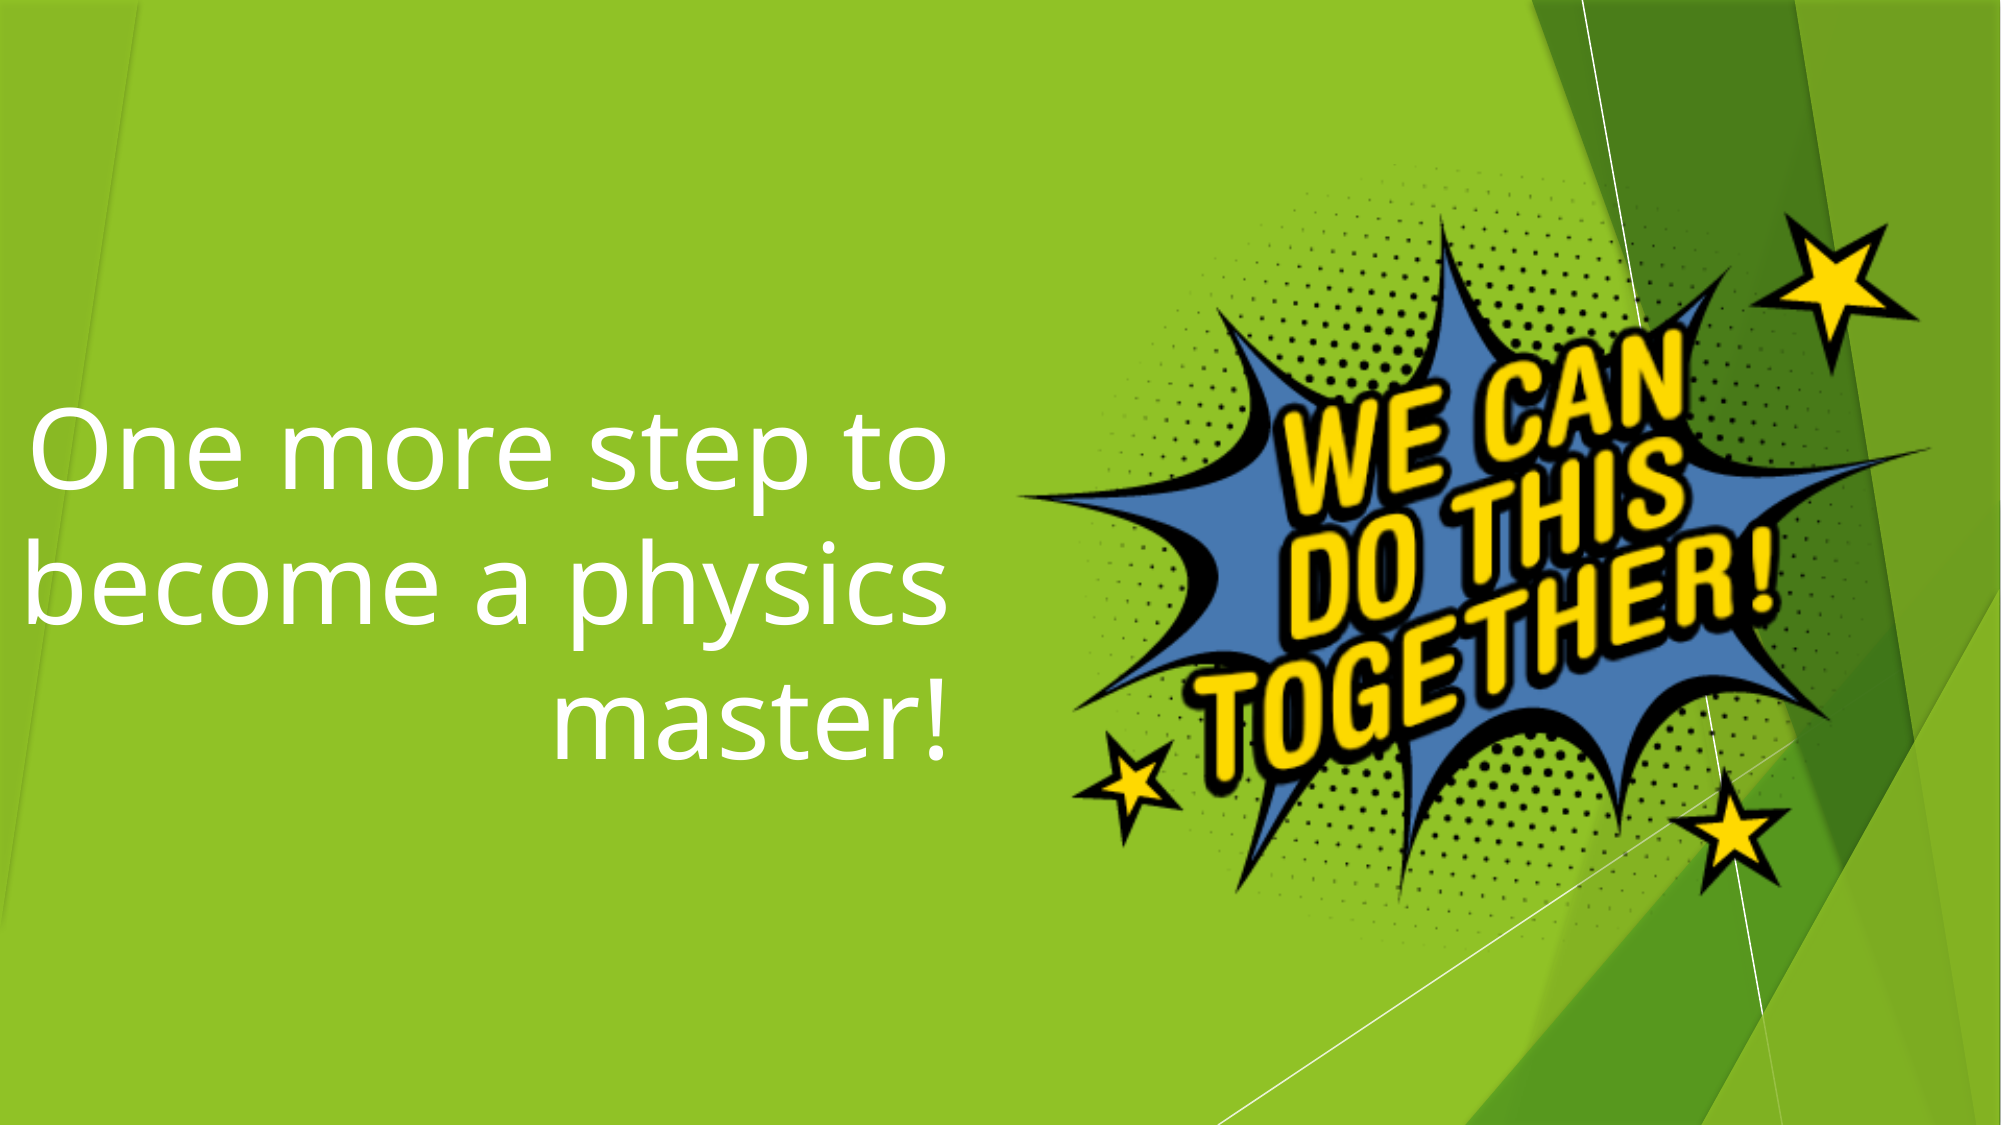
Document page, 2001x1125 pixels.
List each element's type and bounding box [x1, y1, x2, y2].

picture [1004, 164, 1943, 960]
text_box [0, 0, 2000, 1125]
